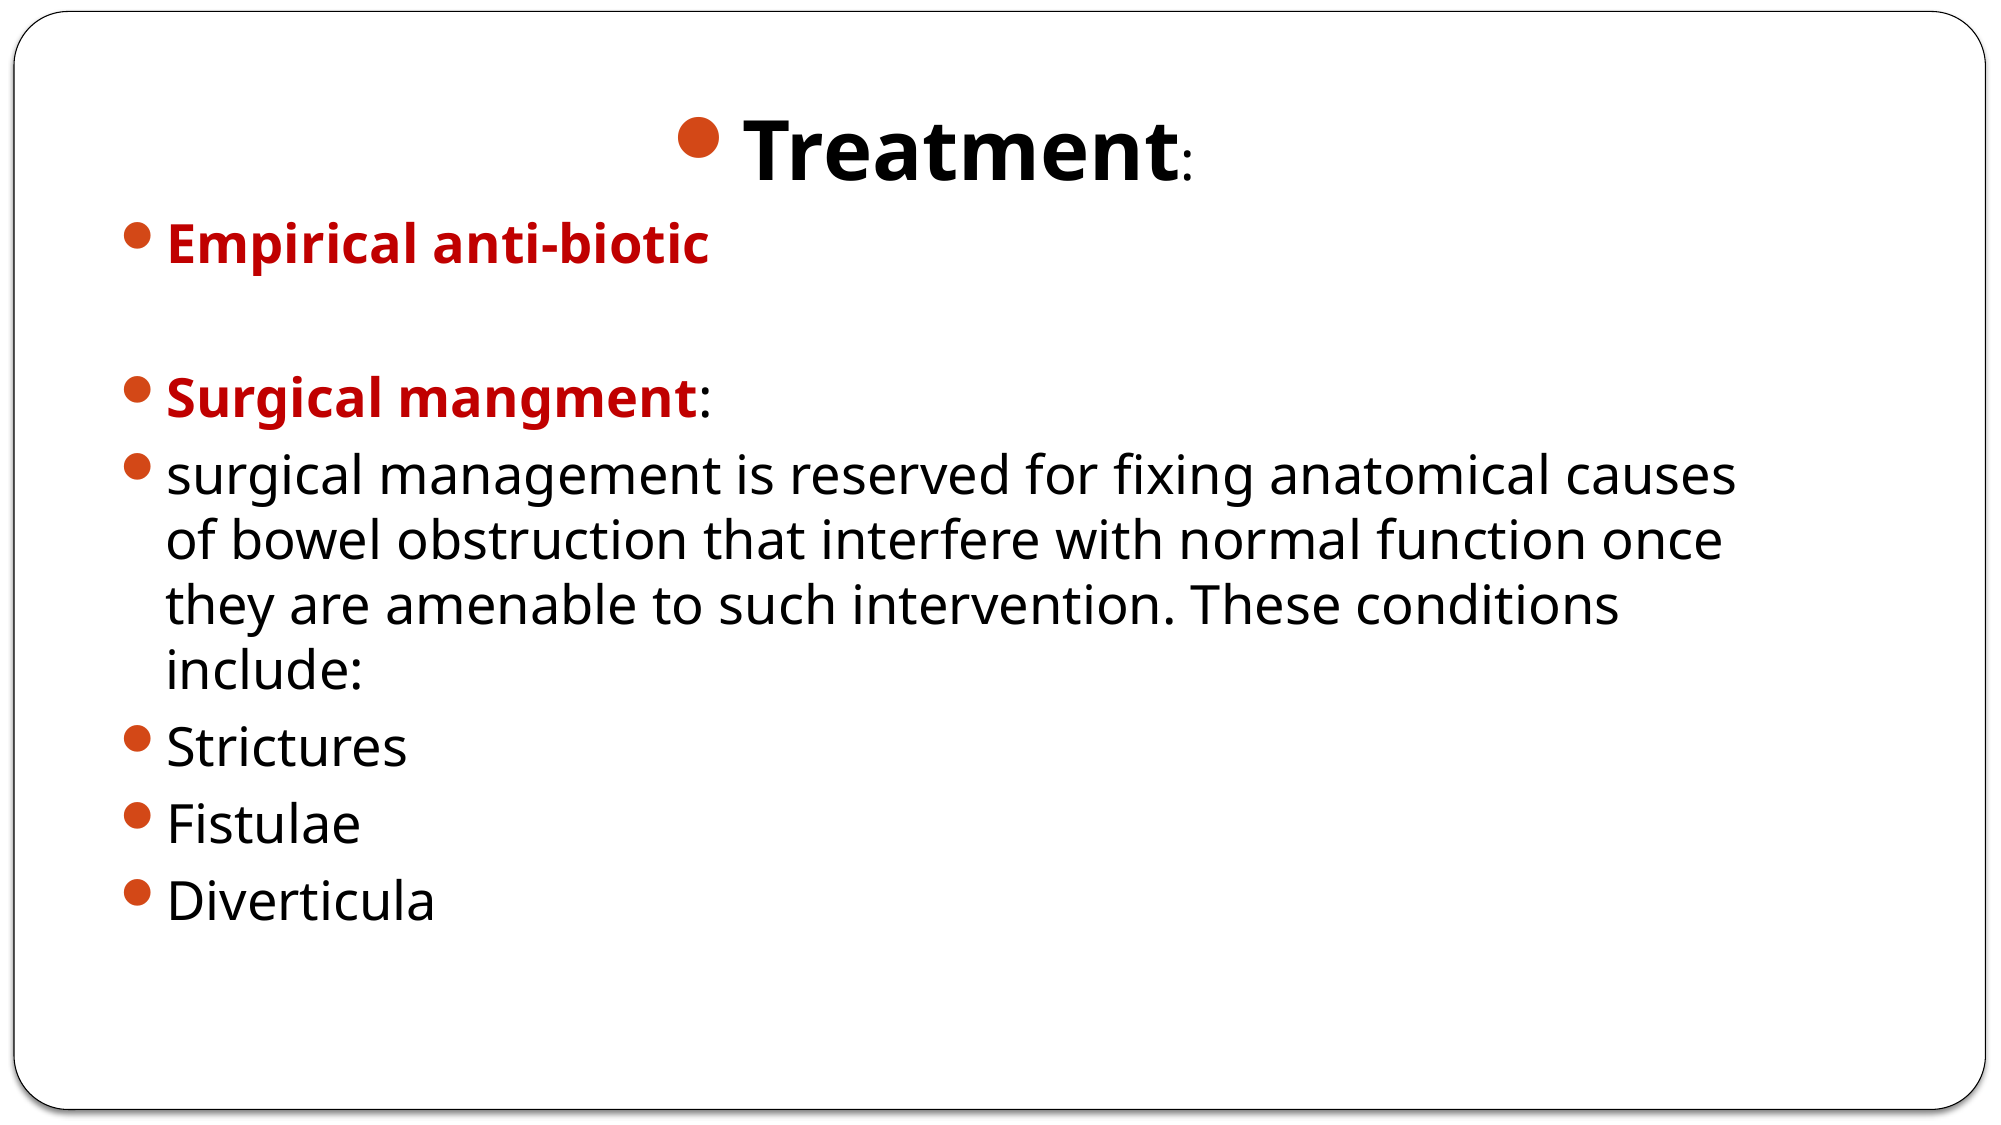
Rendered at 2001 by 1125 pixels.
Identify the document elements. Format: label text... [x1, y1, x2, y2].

list Treatment: Empirical anti-biotic Surgical mangment: surgical management is reserved for fixing anatomical causes of bowel obstruction that interfere with normal function once they are amenable to such intervention. These conditions include: Strictures Fistulae Diverticula [105, 89, 1763, 1035]
